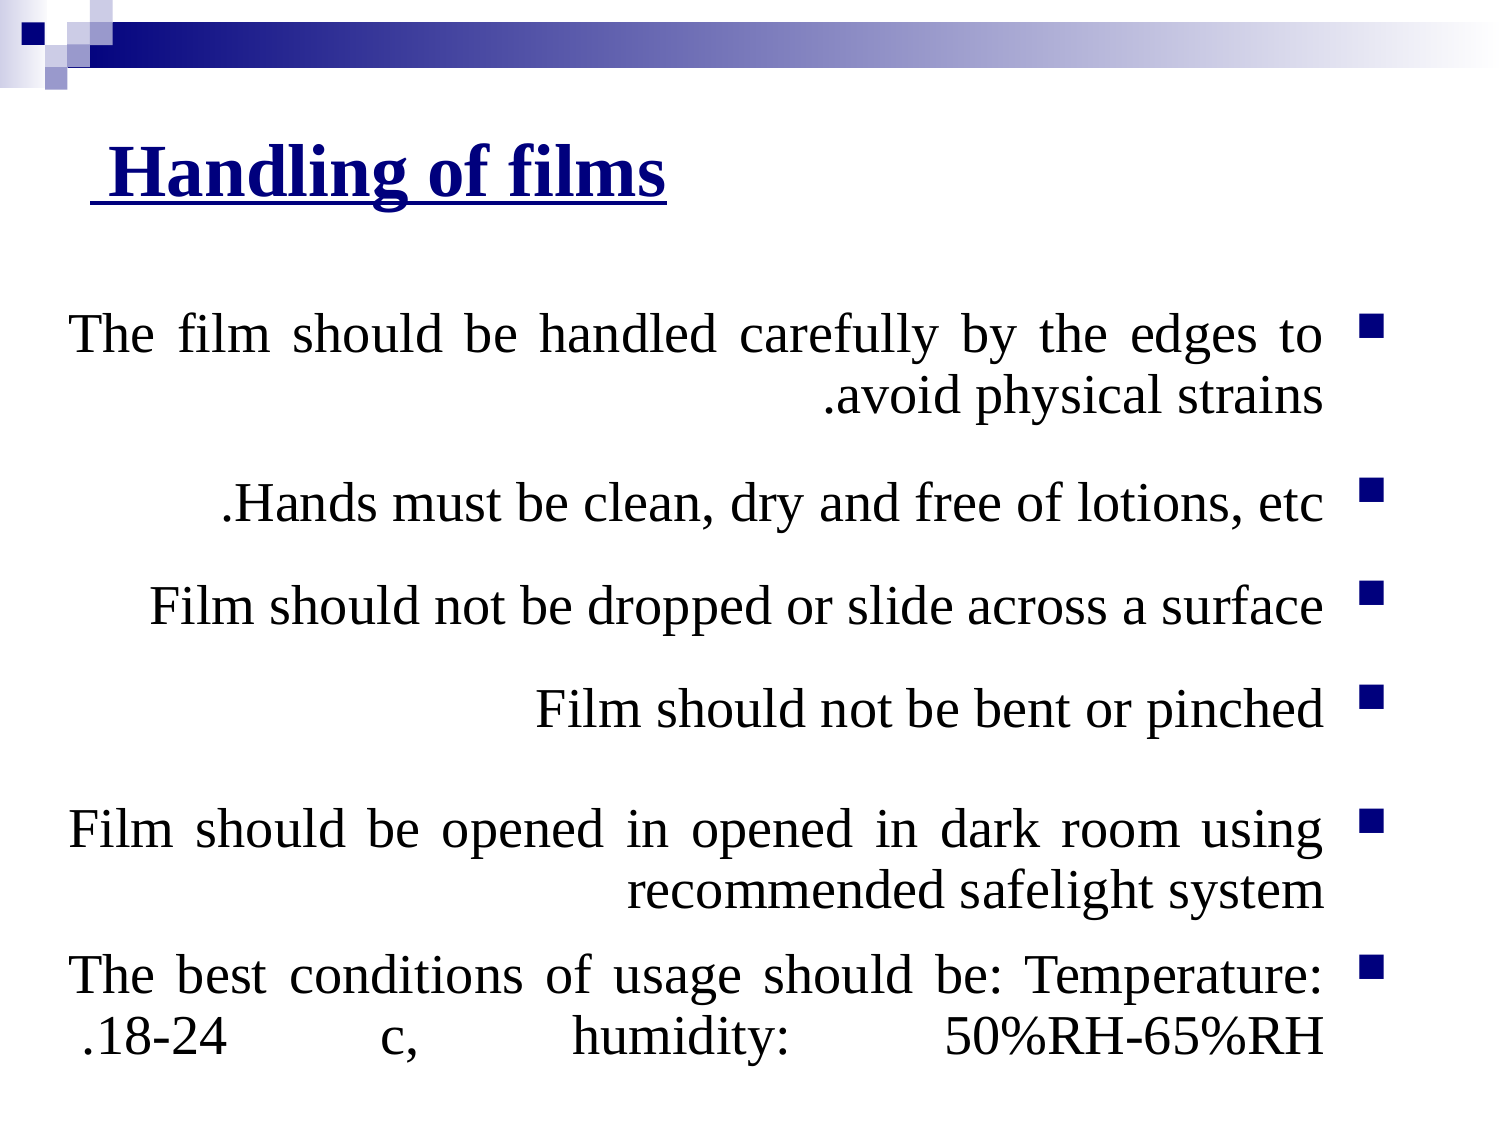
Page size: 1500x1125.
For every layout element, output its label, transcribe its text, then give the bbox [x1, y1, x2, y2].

list The film should be handled carefully by the edges to avoid physical strains. Hands must be clean, dry and free of lotions, etc. Film should not be dropped or slide across a surface Film should not be bent or pinched Film should be opened in opened in dark room using recommended safelight system The best conditions of usage should be: Temperature: 18-24 c, humidity: 50%RH-65%RH. [52, 125, 1404, 764]
title Handling of films [74, 53, 1426, 280]
